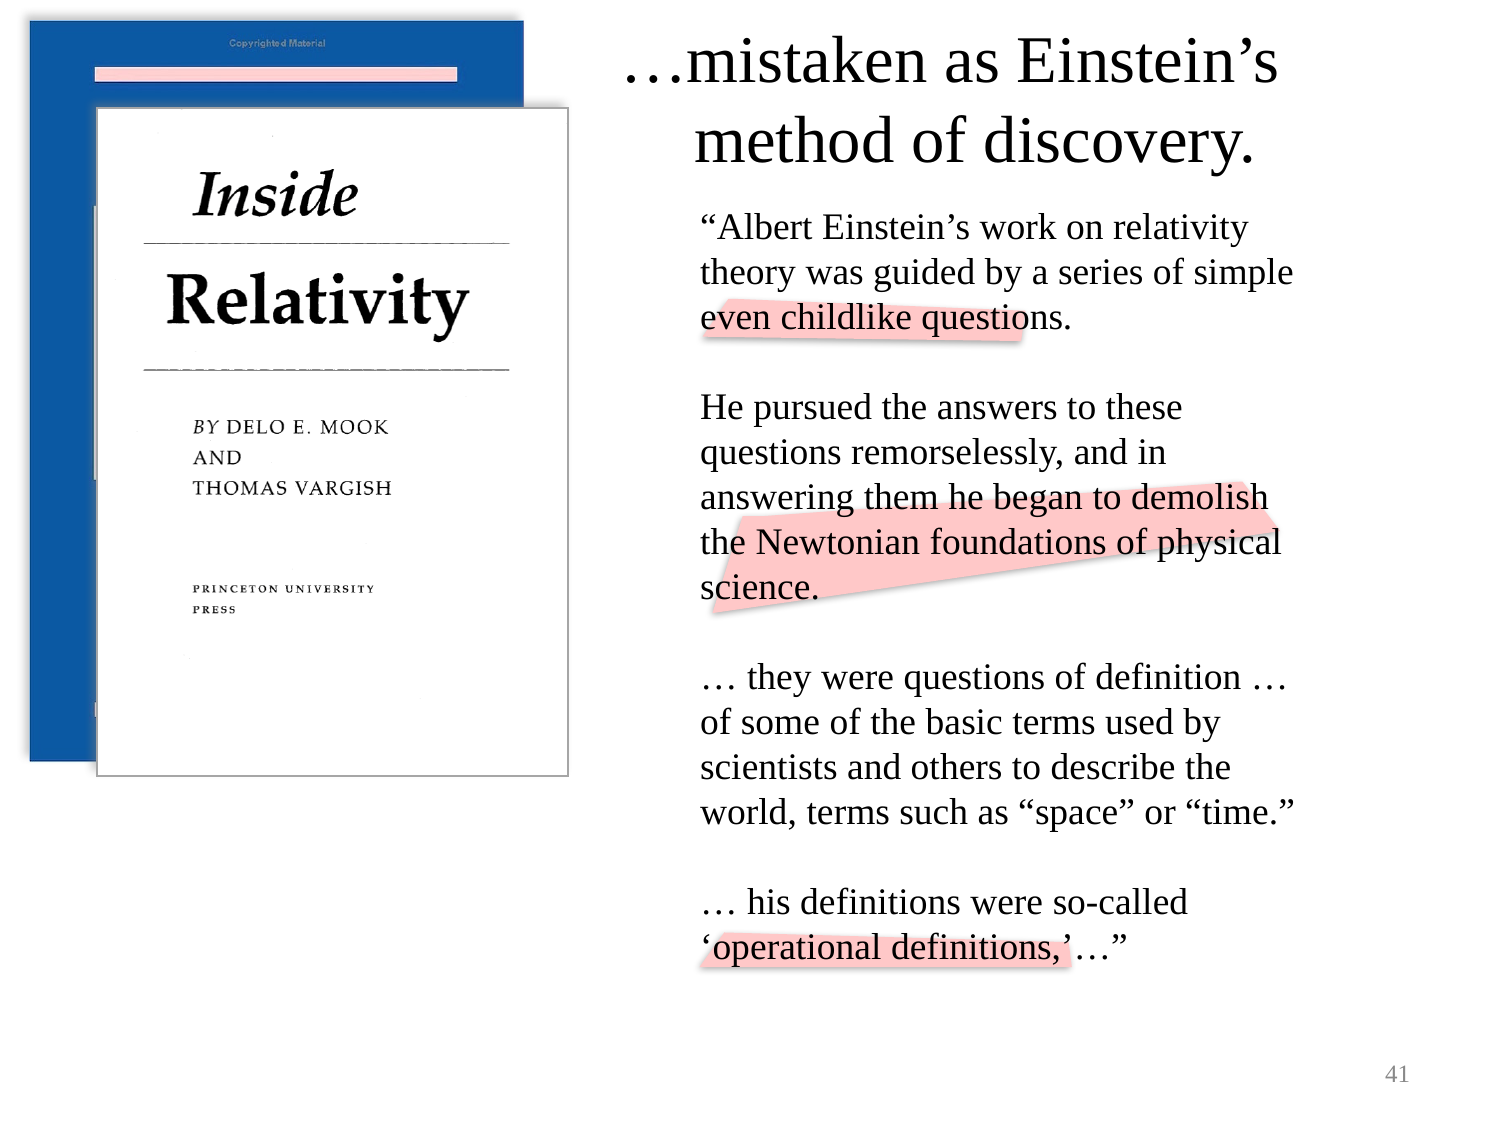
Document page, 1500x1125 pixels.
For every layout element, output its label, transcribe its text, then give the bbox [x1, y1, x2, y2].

picture [29, 20, 568, 776]
title …mistaken as Einstein’s method of discovery. [604, 33, 1347, 159]
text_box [685, 194, 1319, 983]
slide_number 41 [1074, 1042, 1425, 1103]
